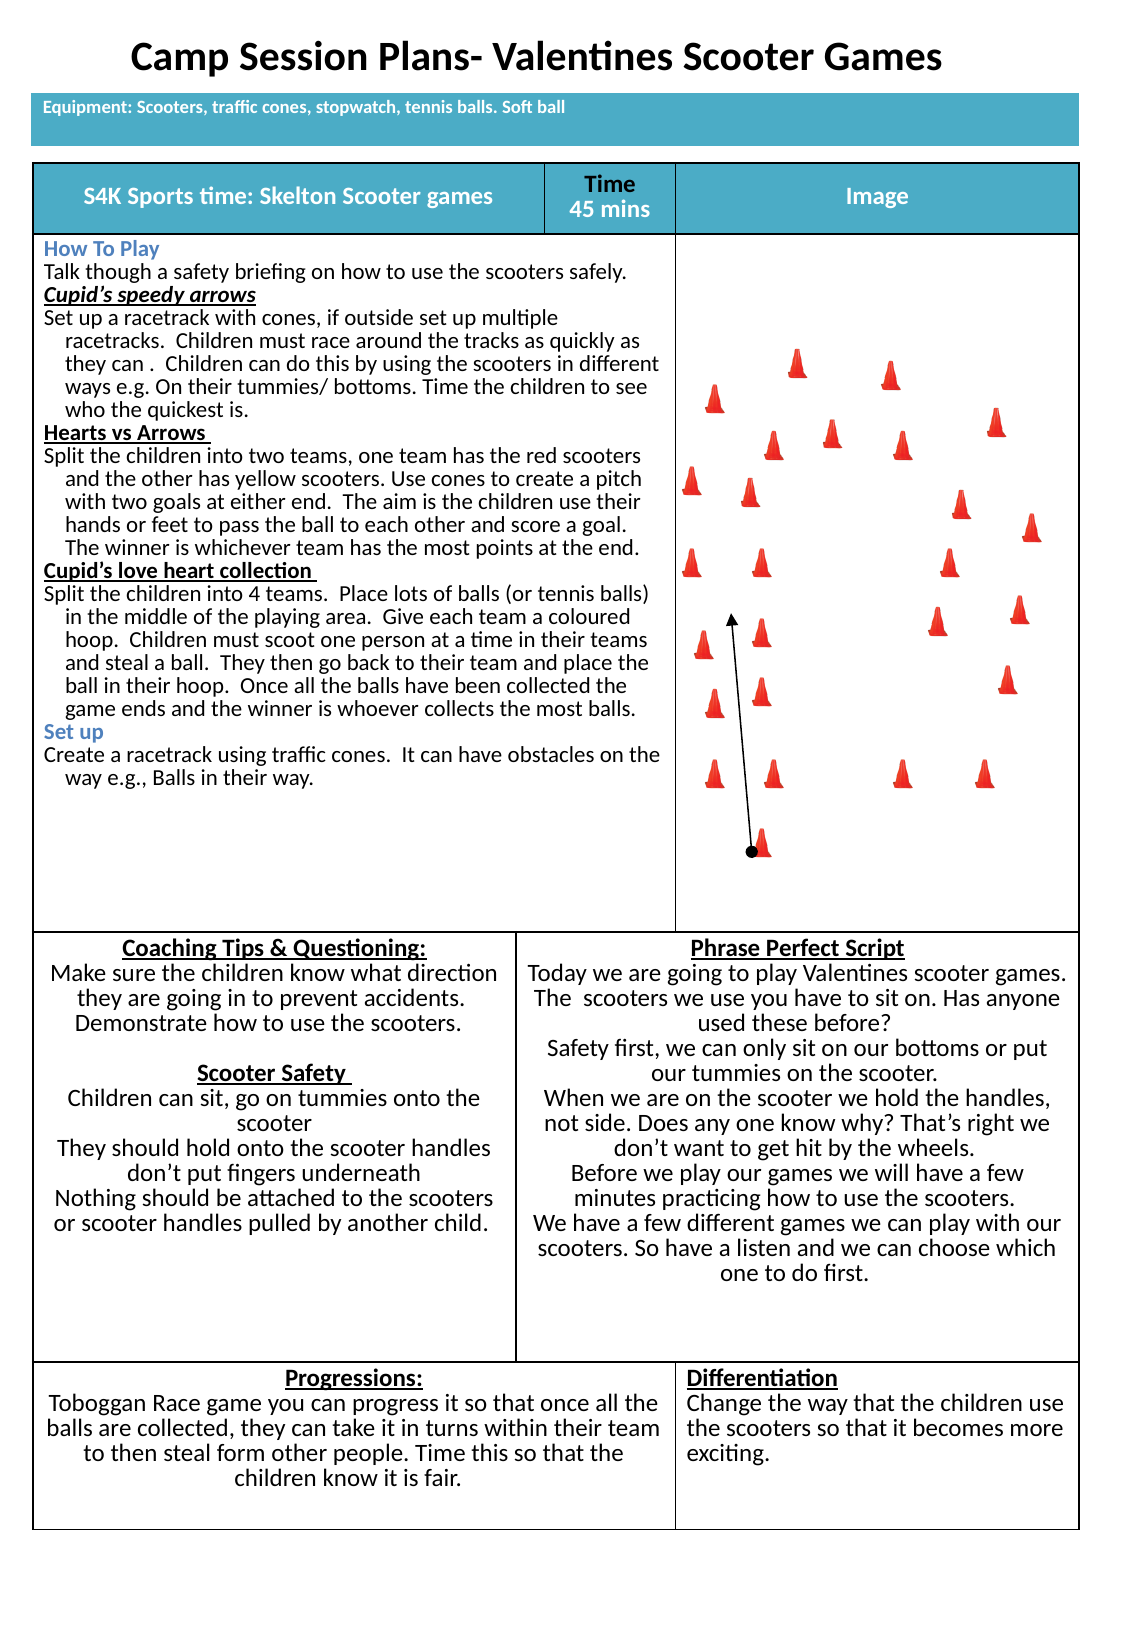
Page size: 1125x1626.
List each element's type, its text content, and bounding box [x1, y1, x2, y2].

picture [656, 601, 809, 735]
table_cell [676, 472, 1078, 931]
table_cell Differentiation Change the way that the children use the scooters so that it becomes more exciting. [676, 1363, 1078, 1529]
table_header Image [676, 164, 1078, 233]
table_cell [676, 235, 1078, 495]
text_box Camp Session Plans- Valentines Scooter Games [27, 21, 1066, 87]
picture [855, 741, 1032, 805]
picture [667, 741, 730, 805]
picture [644, 530, 809, 594]
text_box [730, 613, 752, 853]
table_header Equipment: Scooters, traffic cones, stopwatch, tennis balls. Soft ball [33, 95, 1077, 144]
table_cell How To Play Talk though a safety briefing on how to use the scooters safely. Cupid’s speedy arrows Set up a racetrack with cones, if outside set up multiple racetracks. Children must race around the tracks as quickly as they can . Children can do this by using the scooters in different ways e.g. On their tummies/ bottoms. Time the children to see who the quickest is. Hearts vs Arrows Split the children into two teams, one team has the red scooters and the other has yellow scooters. Use cones to create a pitch with two goals at either end. The aim is the children use their hands or feet to pass the ball to each other and score a goal. The winner is whichever team has the most points at the end. Cupid’s love heart collection Split the children into 4 teams. Place lots of balls (or tennis balls) in the middle of the playing area. Give each team a coloured hoop. Children must scoot one person at a time in their teams and steal a ball. They then go back to their team and place the ball in their hoop. Once all the balls have been collected the game ends and the winner is whoever collects the most balls. Set up Create a racetrack using traffic cones. It can have obstacles on the way e.g., Balls in their way. [34, 235, 675, 931]
table_cell Phrase Perfect Script Today we are going to play Valentines scooter games. The scooters we use you have to sit on. Has anyone used these before? Safety first, we can only sit on our bottoms or put our tummies on the scooter. When we are on the scooter we hold the handles, not side. Does any one know why? That’s right we don’t want to get hit by the wheels. Before we play our games we will have a few minutes practicing how to use the scooters. We have a few different games we can play with our scooters. So have a listen and we can choose which one to do first. [517, 933, 1078, 1361]
picture [644, 331, 1079, 712]
picture [714, 810, 809, 874]
table_header S4K Sports time: Skelton Scooter games [34, 164, 544, 233]
table_cell Progressions: Toboggan Race game you can progress it so that once all the balls are collected, they can take it in turns within their team to then steal form other people. Time this so that the children know it is fair. [34, 1363, 675, 1529]
table_cell Coaching Tips & Questioning: Make sure the children know what direction they are going in to prevent accidents. Demonstrate how to use the scooters. Scooter Safety Children can sit, go on tummies onto the scooter They should hold onto the scooter handles don’t put fingers underneath Nothing should be attached to the scooters or scooter handles pulled by another child. [34, 933, 515, 1361]
table_header Time 45 mins [545, 164, 675, 233]
picture [752, 741, 821, 805]
